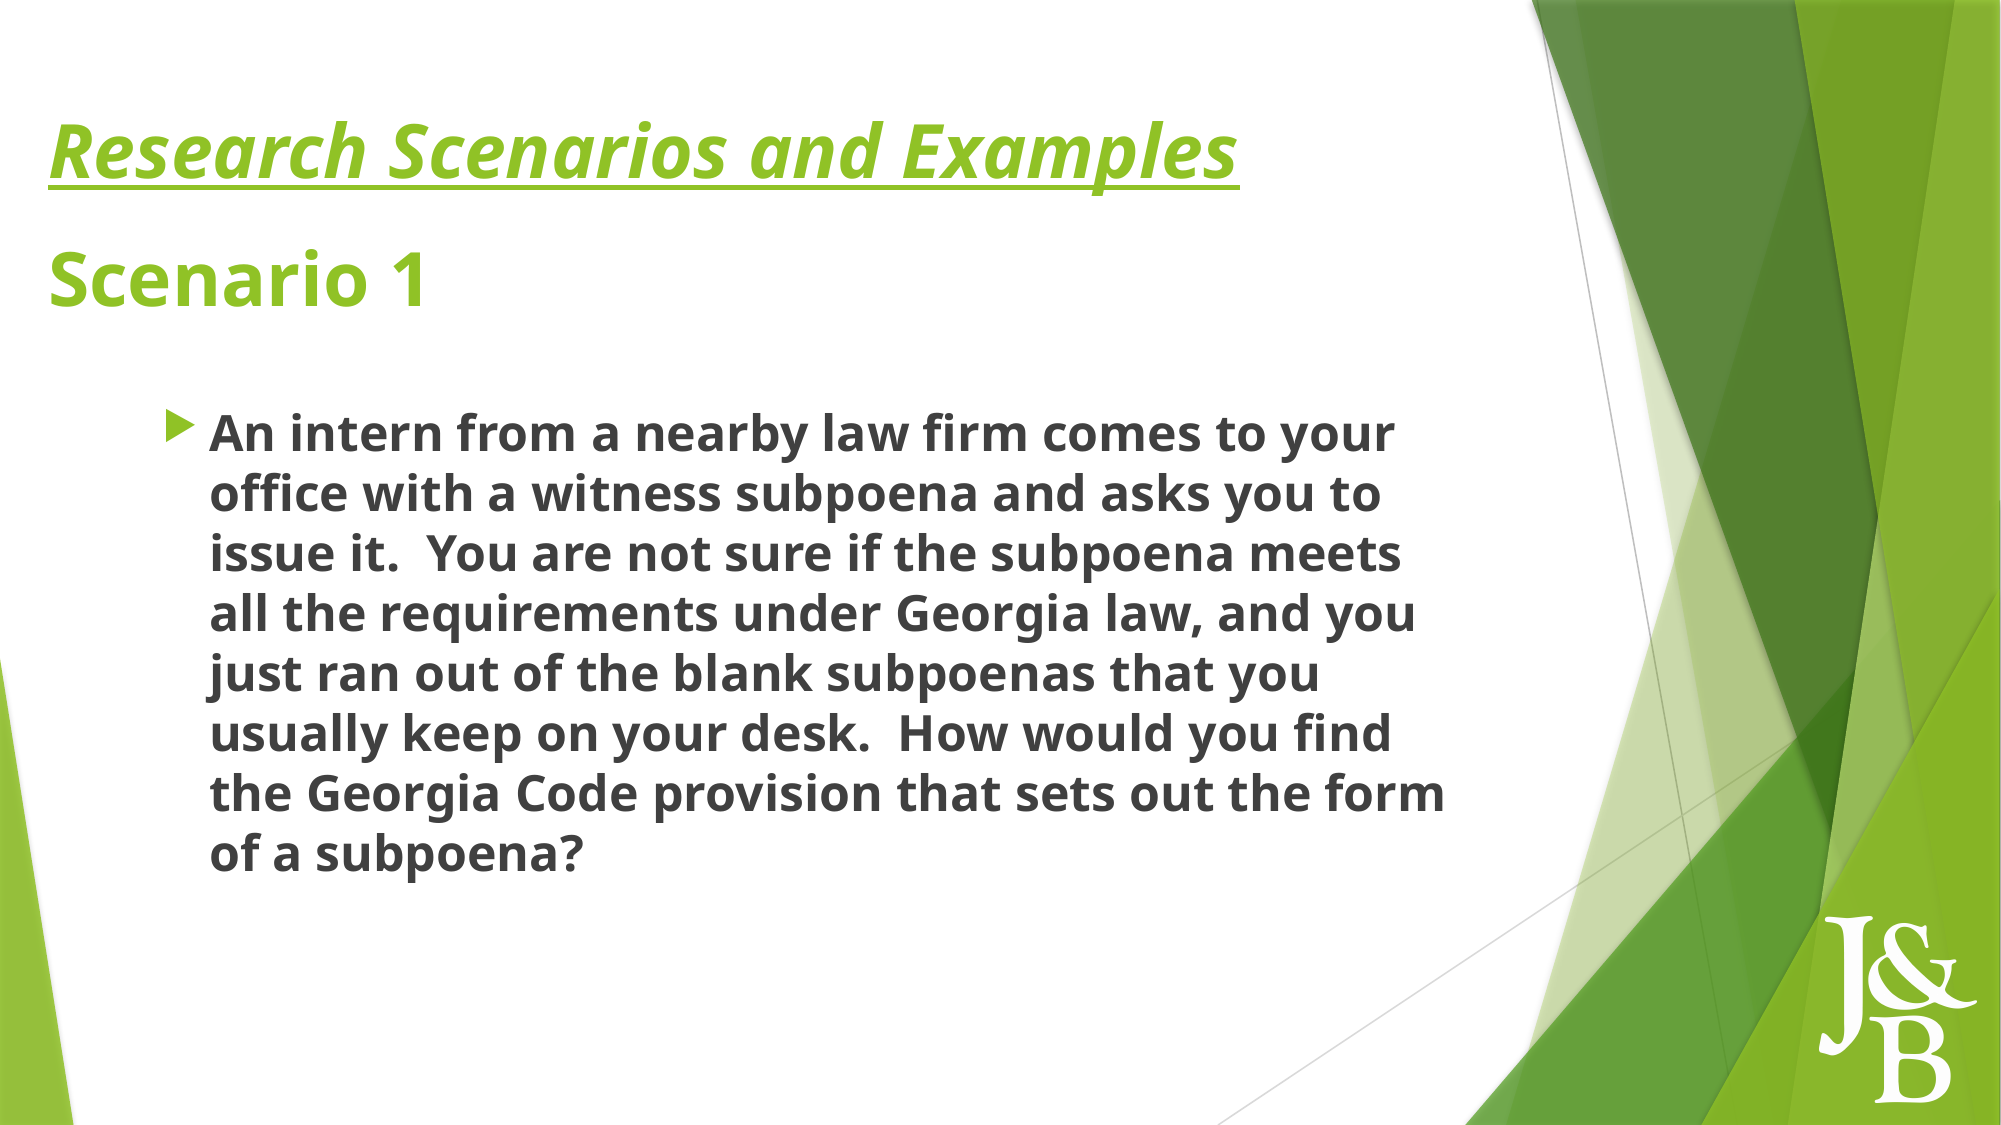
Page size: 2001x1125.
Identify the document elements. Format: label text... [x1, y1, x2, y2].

title Research Scenarios and Examples Scenario 1 [33, 96, 1522, 231]
list An intern from a nearby law firm comes to your office with a witness subpoena and asks you to issue it. You are not sure if the subpoena meets all the requirements under Georgia law, and you just ran out of the blank subpoenas that you usually keep on your desk. How would you find the Georgia Code provision that sets out the form of a subpoena? [72, 393, 1483, 1025]
picture [1819, 915, 1978, 1104]
